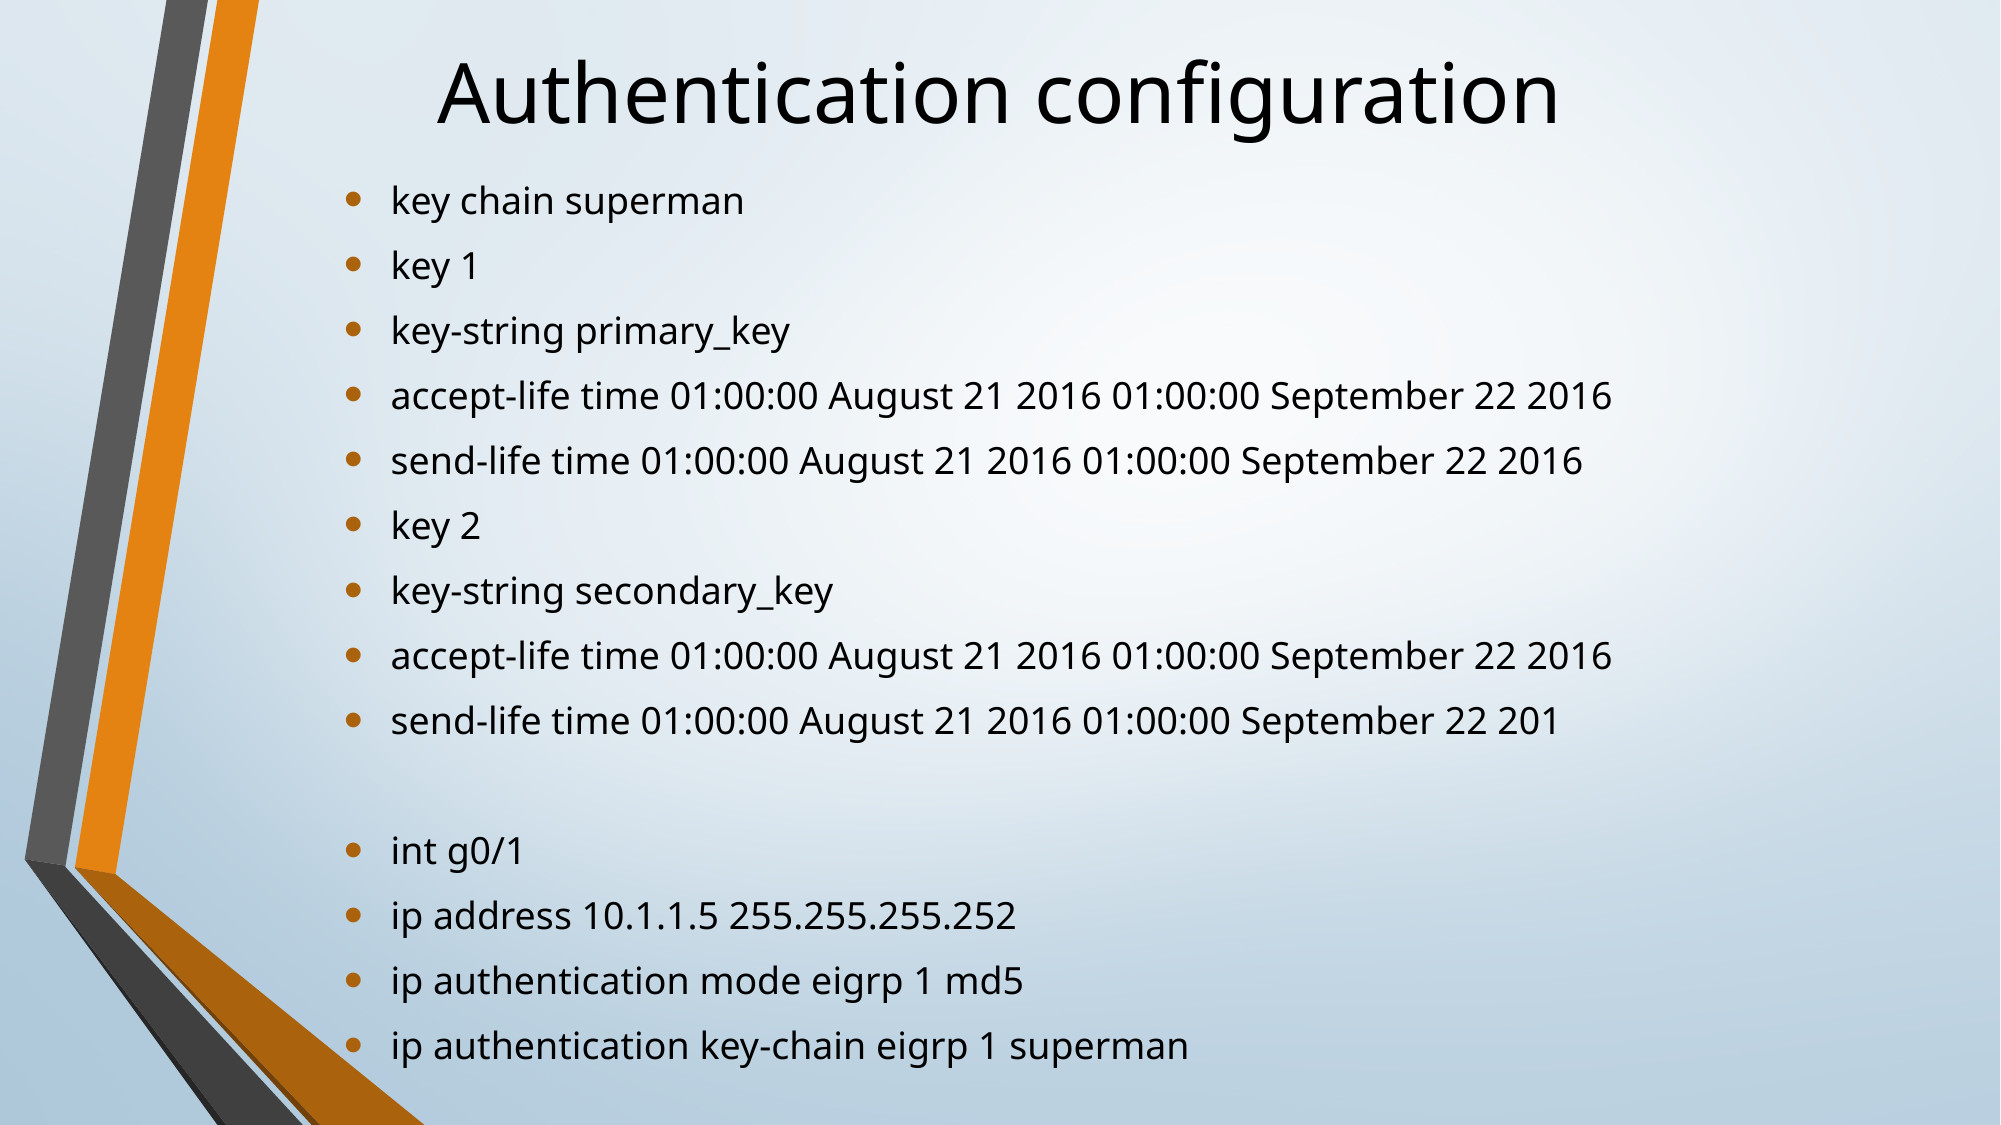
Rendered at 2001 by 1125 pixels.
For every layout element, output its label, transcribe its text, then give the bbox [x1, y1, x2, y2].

title Authentication configuration [137, 0, 1863, 181]
list key chain superman key 1 key-string primary_key accept-life time 01:00:00 August 21 2016 01:00:00 September 22 2016 send-life time 01:00:00 August 21 2016 01:00:00 September 22 2016 key 2 key-string secondary_key accept-life time 01:00:00 August 21 2016 01:00:00 September 22 2016 send-life time 01:00:00 August 21 2016 01:00:00 September 22 201 int g0/1 ip address 10.1.1.5 255.255.255.252 ip authentication mode eigrp 1 md5 ip authentication key-chain eigrp 1 superman [328, 149, 2000, 1095]
